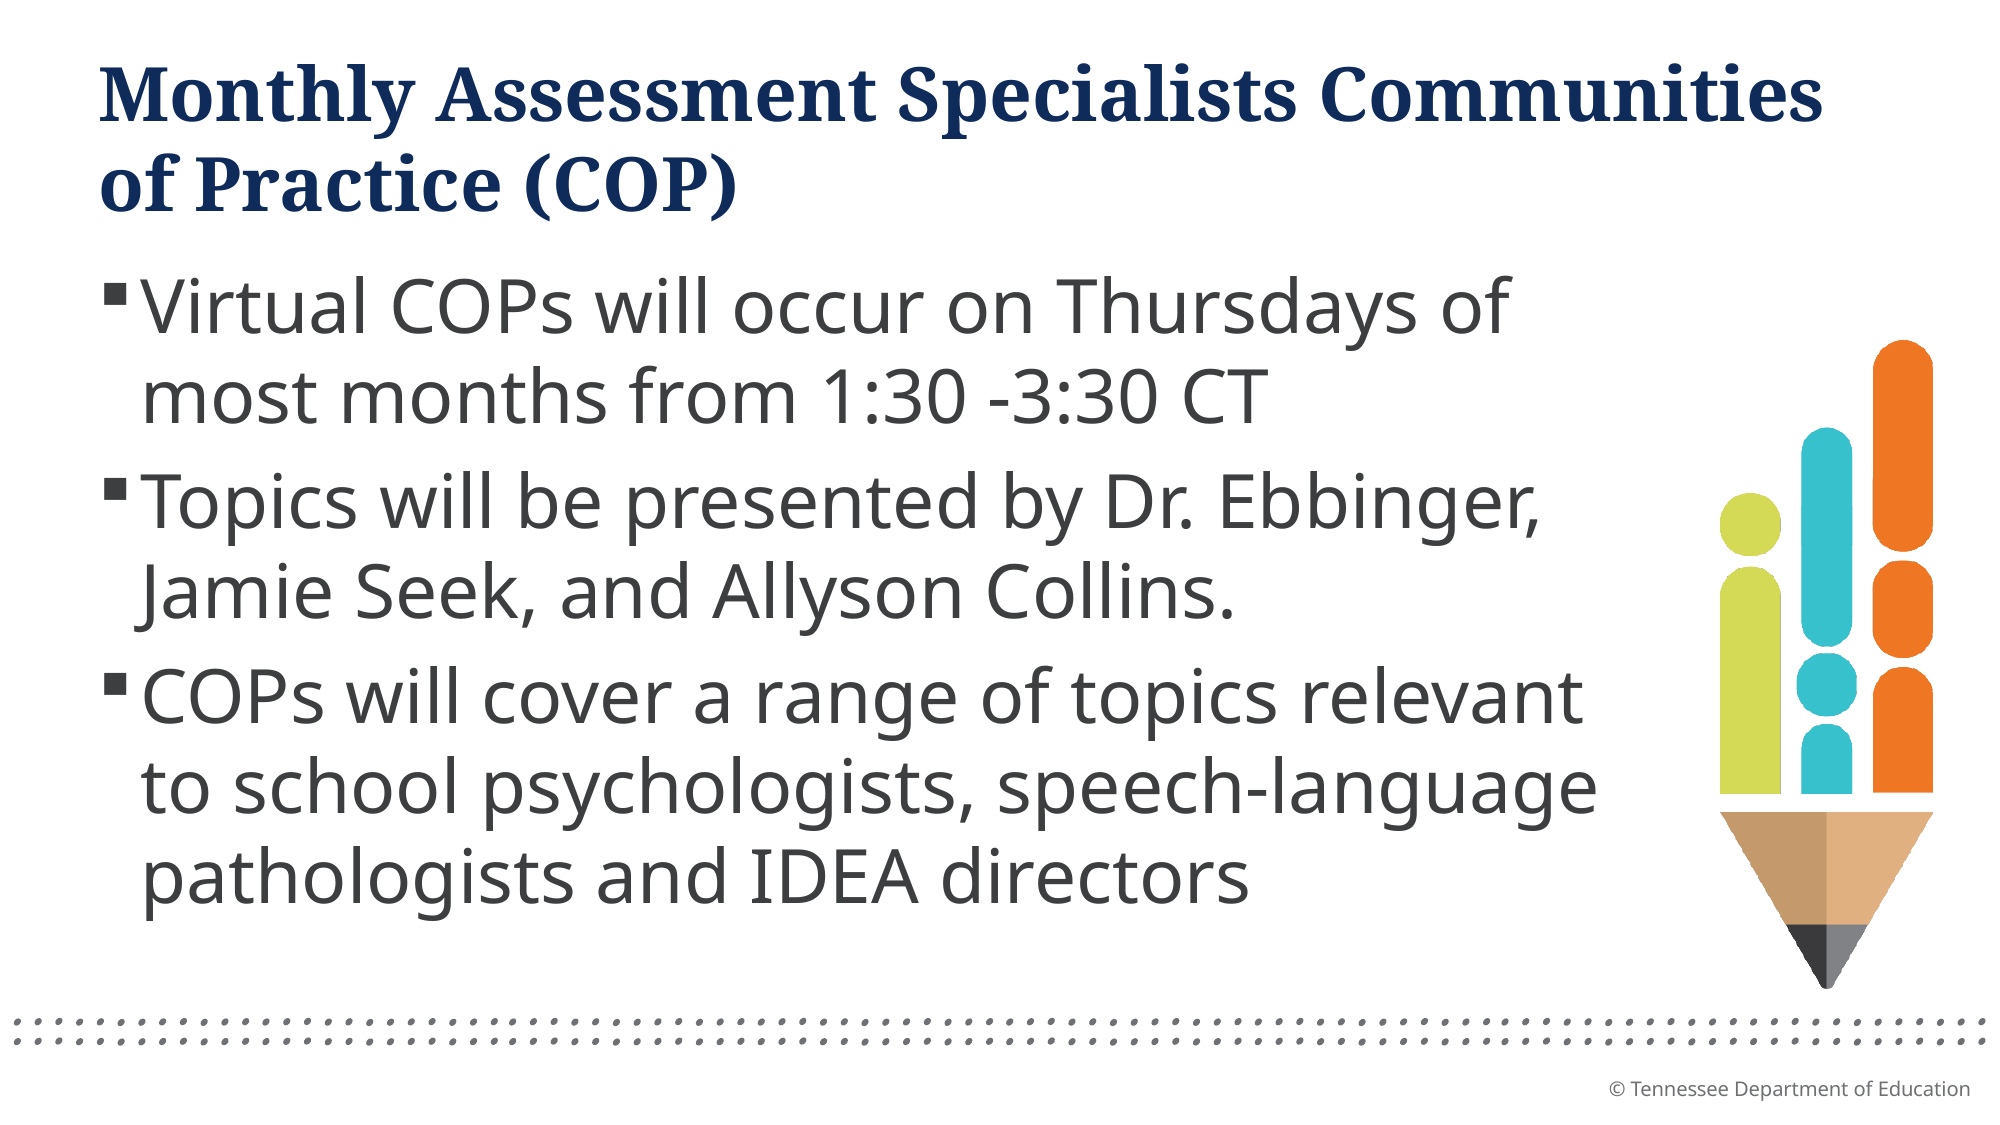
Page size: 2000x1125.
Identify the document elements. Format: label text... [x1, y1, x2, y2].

title Monthly Assessment Specialists Communities of Practice (COP) [83, 37, 1922, 236]
list Virtual COPs will occur on Thursdays of most months from 1:30 -3:30 CT Topics will be presented by Dr. Ebbinger, Jamie Seek, and Allyson Collins. COPs will cover a range of topics relevant to school psychologists, speech-language pathologists and IDEA directors [83, 251, 1646, 959]
picture [1720, 340, 1933, 989]
